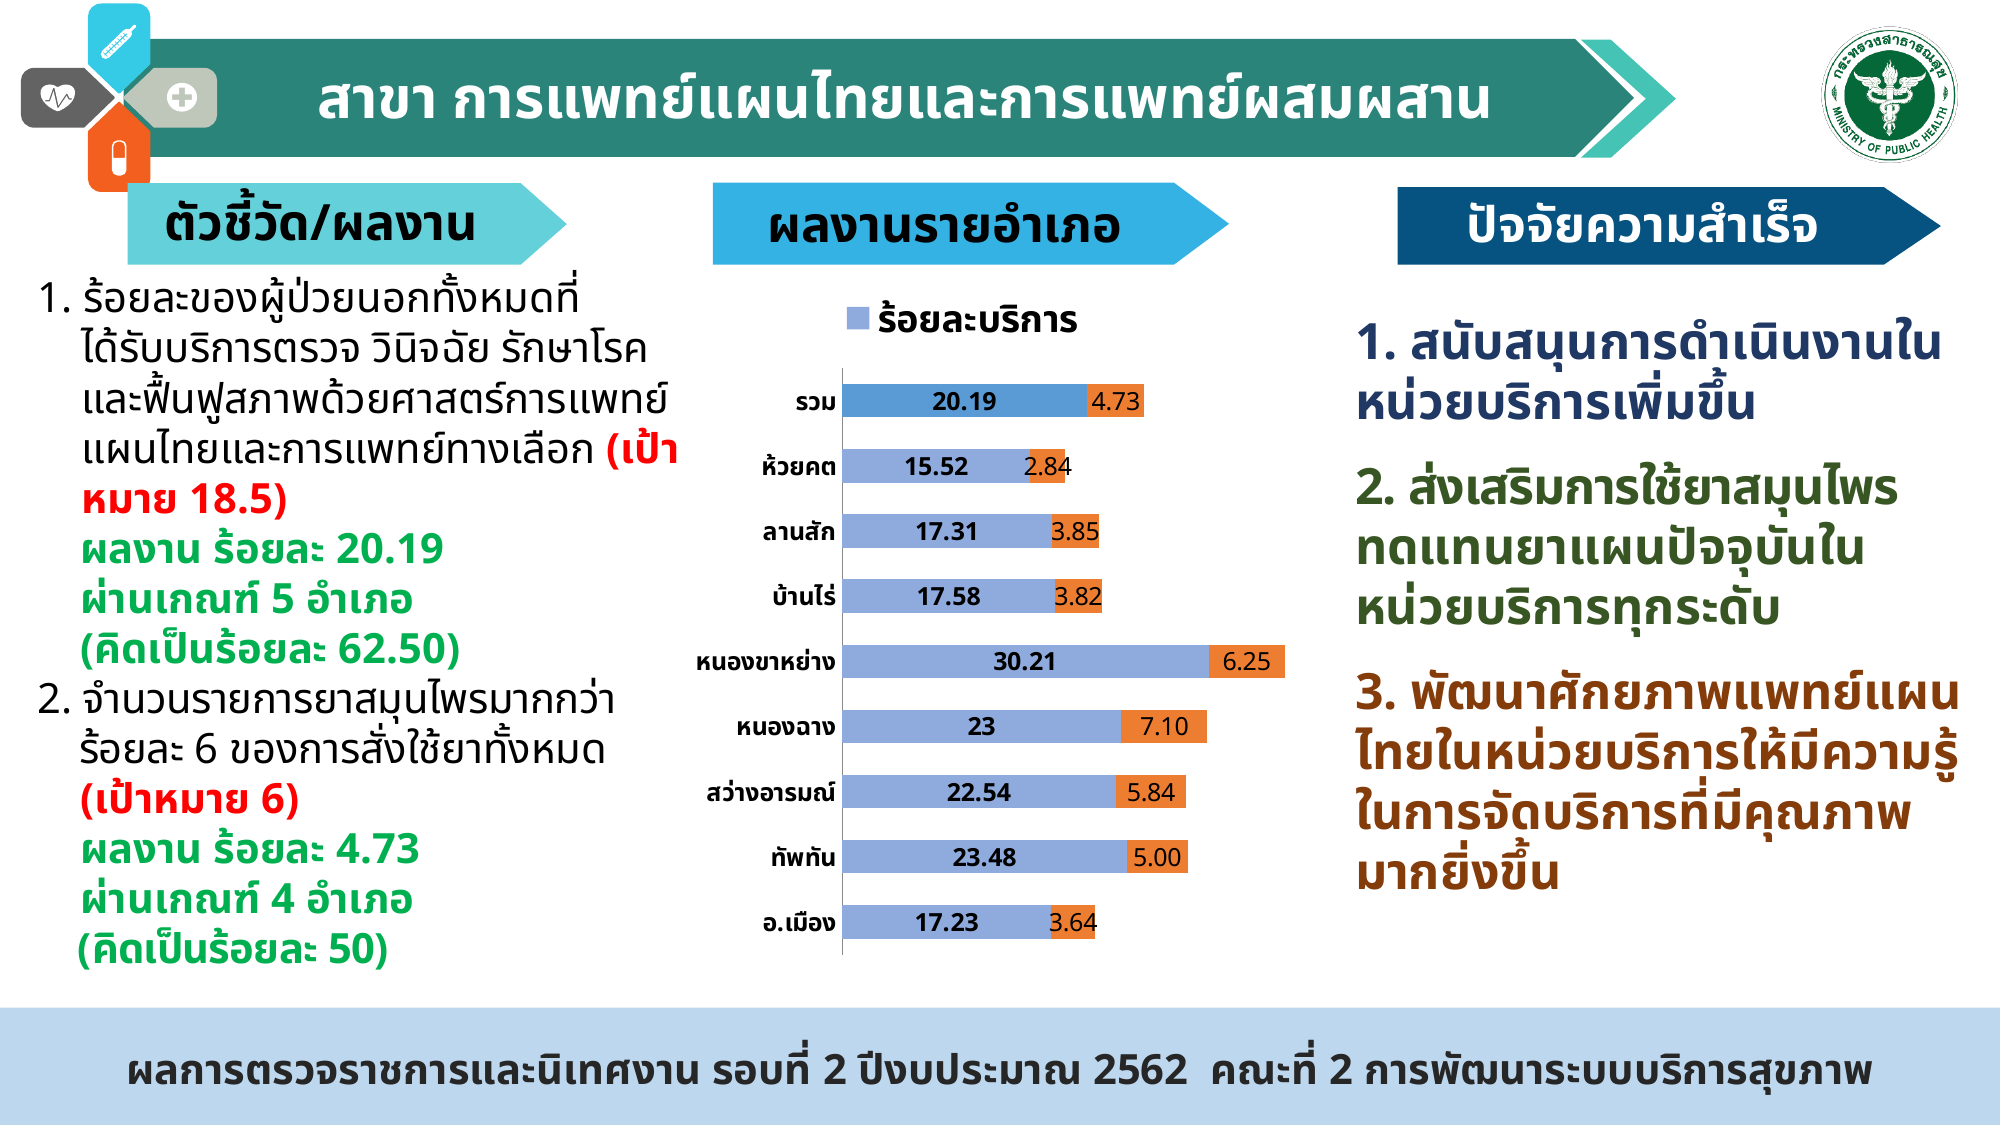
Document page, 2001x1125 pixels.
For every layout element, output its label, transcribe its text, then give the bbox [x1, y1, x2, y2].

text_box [20, 3, 218, 192]
text_box ปัจจัยความสำเร็จ [1423, 185, 1864, 260]
text_box สาขา การแพทย์แผนไทยและการแพทย์ผสมผสาน [218, 46, 1634, 154]
text_box ผลการตรวจราชการและนิเทศงาน รอบที่ 2 ปีงบประมาณ 2562 คณะที่ 2 การพัฒนาระบบบริการสุขภาพ [0, 1007, 2000, 1125]
text_box [1578, 38, 1620, 46]
text_box สนับสนุนการดำเนินงานในหน่วยบริการเพิ่มขึ้น 2. ส่งเสริมการใช้ยาสมุนไพรทดแทนยาแผนปัจจุบันในหน่วยบริการทุกระดับ 3. พัฒนาศักยภาพแพทย์แผนไทยในหน่วยบริการให้มีความรู้ในการจัดบริการที่มีคุณภาพมากยิ่งขึ้น [1340, 301, 1981, 907]
text_box [1397, 187, 1941, 265]
text_box ร้อยละของผู้ป่วยนอกทั้งหมดที่ ได้รับบริการตรวจ วินิจฉัย รักษาโรคและฟื้นฟูสภาพด้วยศาสตร์การแพทย์แผนไทยและการแพทย์ทางเลือก (เป้าหมาย 18.5) ผลงาน ร้อยละ 20.19 ผ่านเกณฑ์ 5 อำเภอ (คิดเป็นร้อยละ 62.50) 2. จำนวนรายการยาสมุนไพรมากกว่า ร้อยละ 6 ของการสั่งใช้ยาทั้งหมด (เป้าหมาย 6) ผลงาน ร้อยละ 4.73 ผ่านเกณฑ์ 4 อำเภอ (คิดเป็นร้อยละ 50) [22, 263, 713, 979]
picture [1821, 26, 1958, 163]
text_box ตัวชี้วัด/ผลงาน [130, 182, 513, 258]
text_box [218, 37, 1584, 46]
text_box [127, 183, 567, 263]
text_box [712, 182, 1230, 265]
text_box [1634, 59, 1678, 139]
text_box ผลงานรายอำเภอ [726, 185, 1164, 260]
chart [685, 278, 1328, 981]
text_box [218, 154, 1580, 158]
text_box [1578, 154, 1617, 159]
